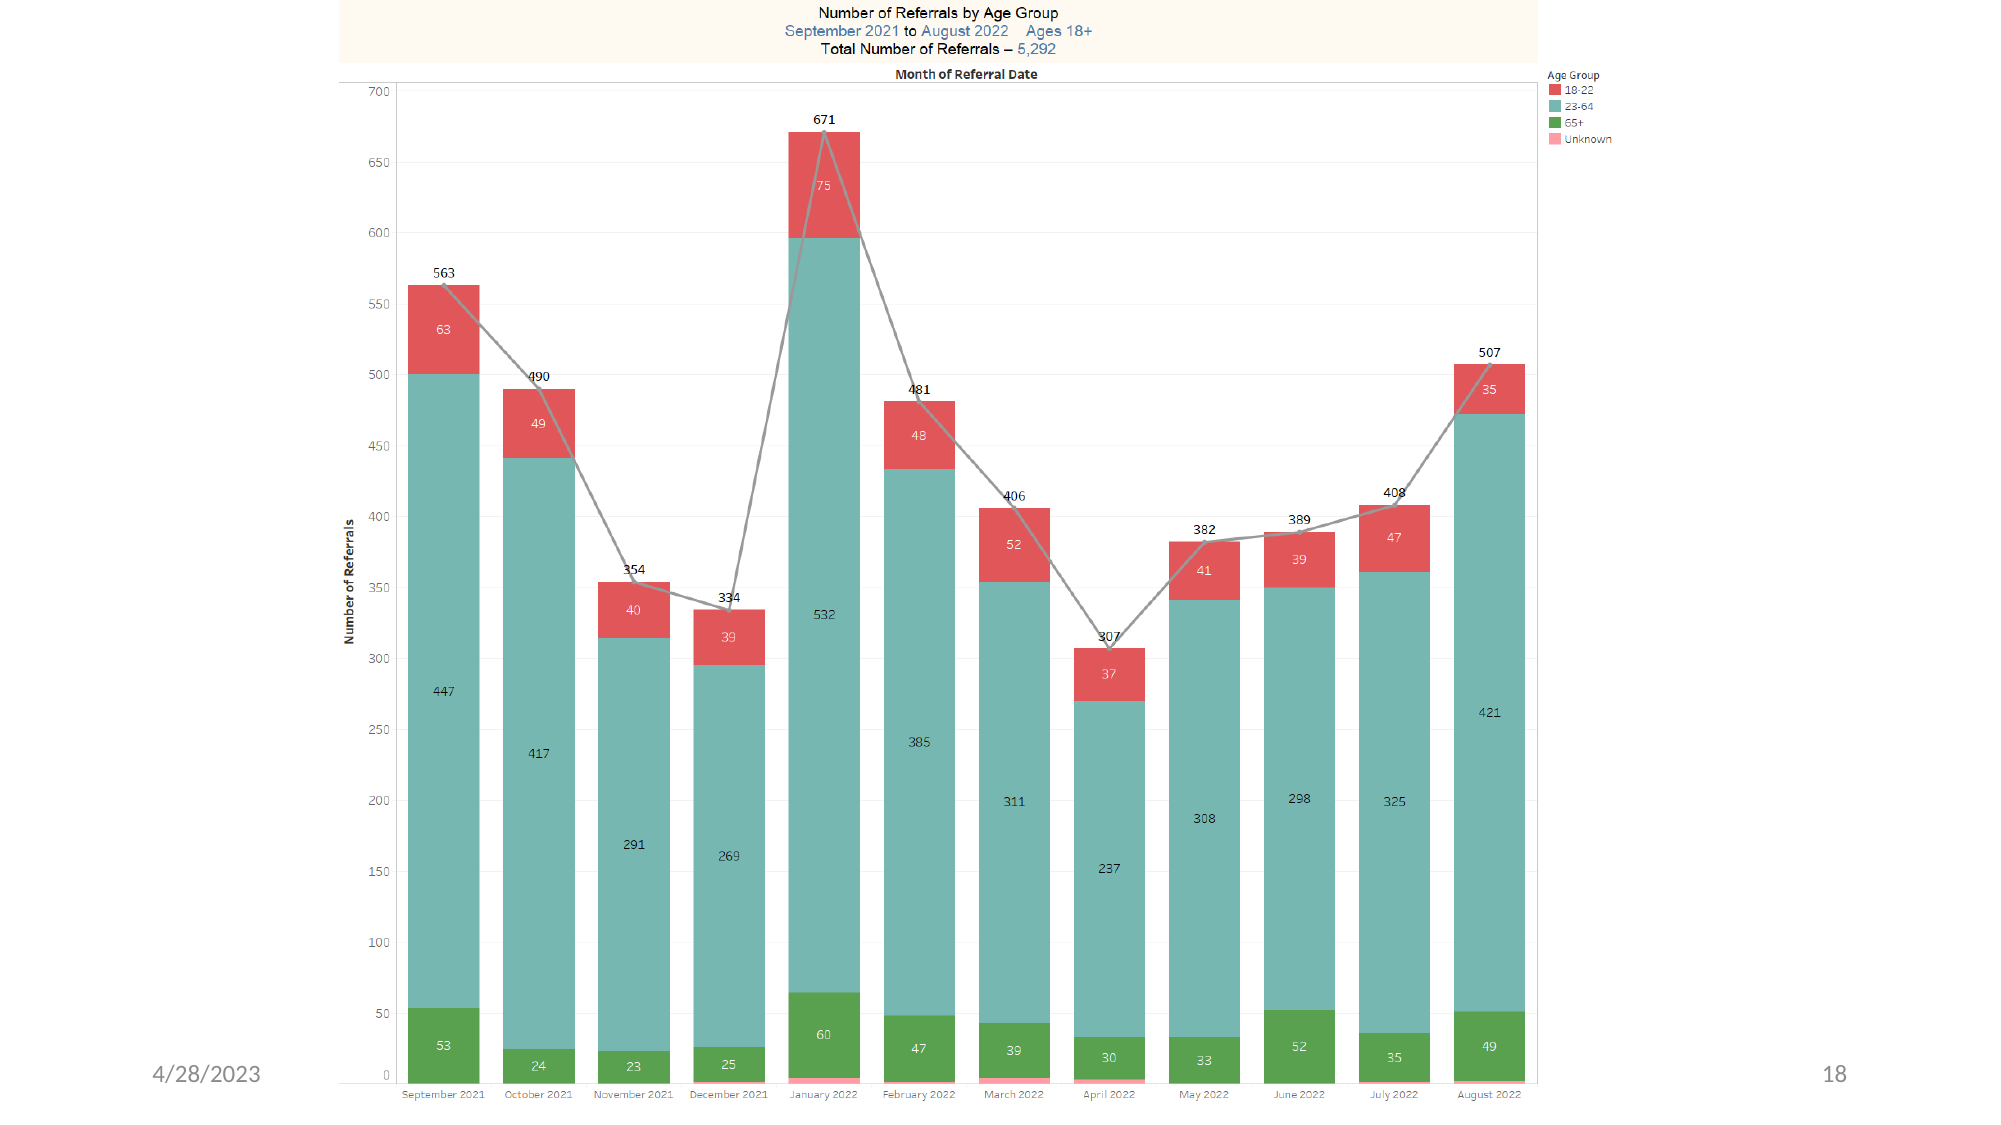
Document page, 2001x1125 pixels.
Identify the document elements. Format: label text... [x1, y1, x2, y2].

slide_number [137, 1042, 339, 1103]
slide_number 18 [1661, 1042, 1863, 1103]
picture [339, 0, 1661, 1125]
